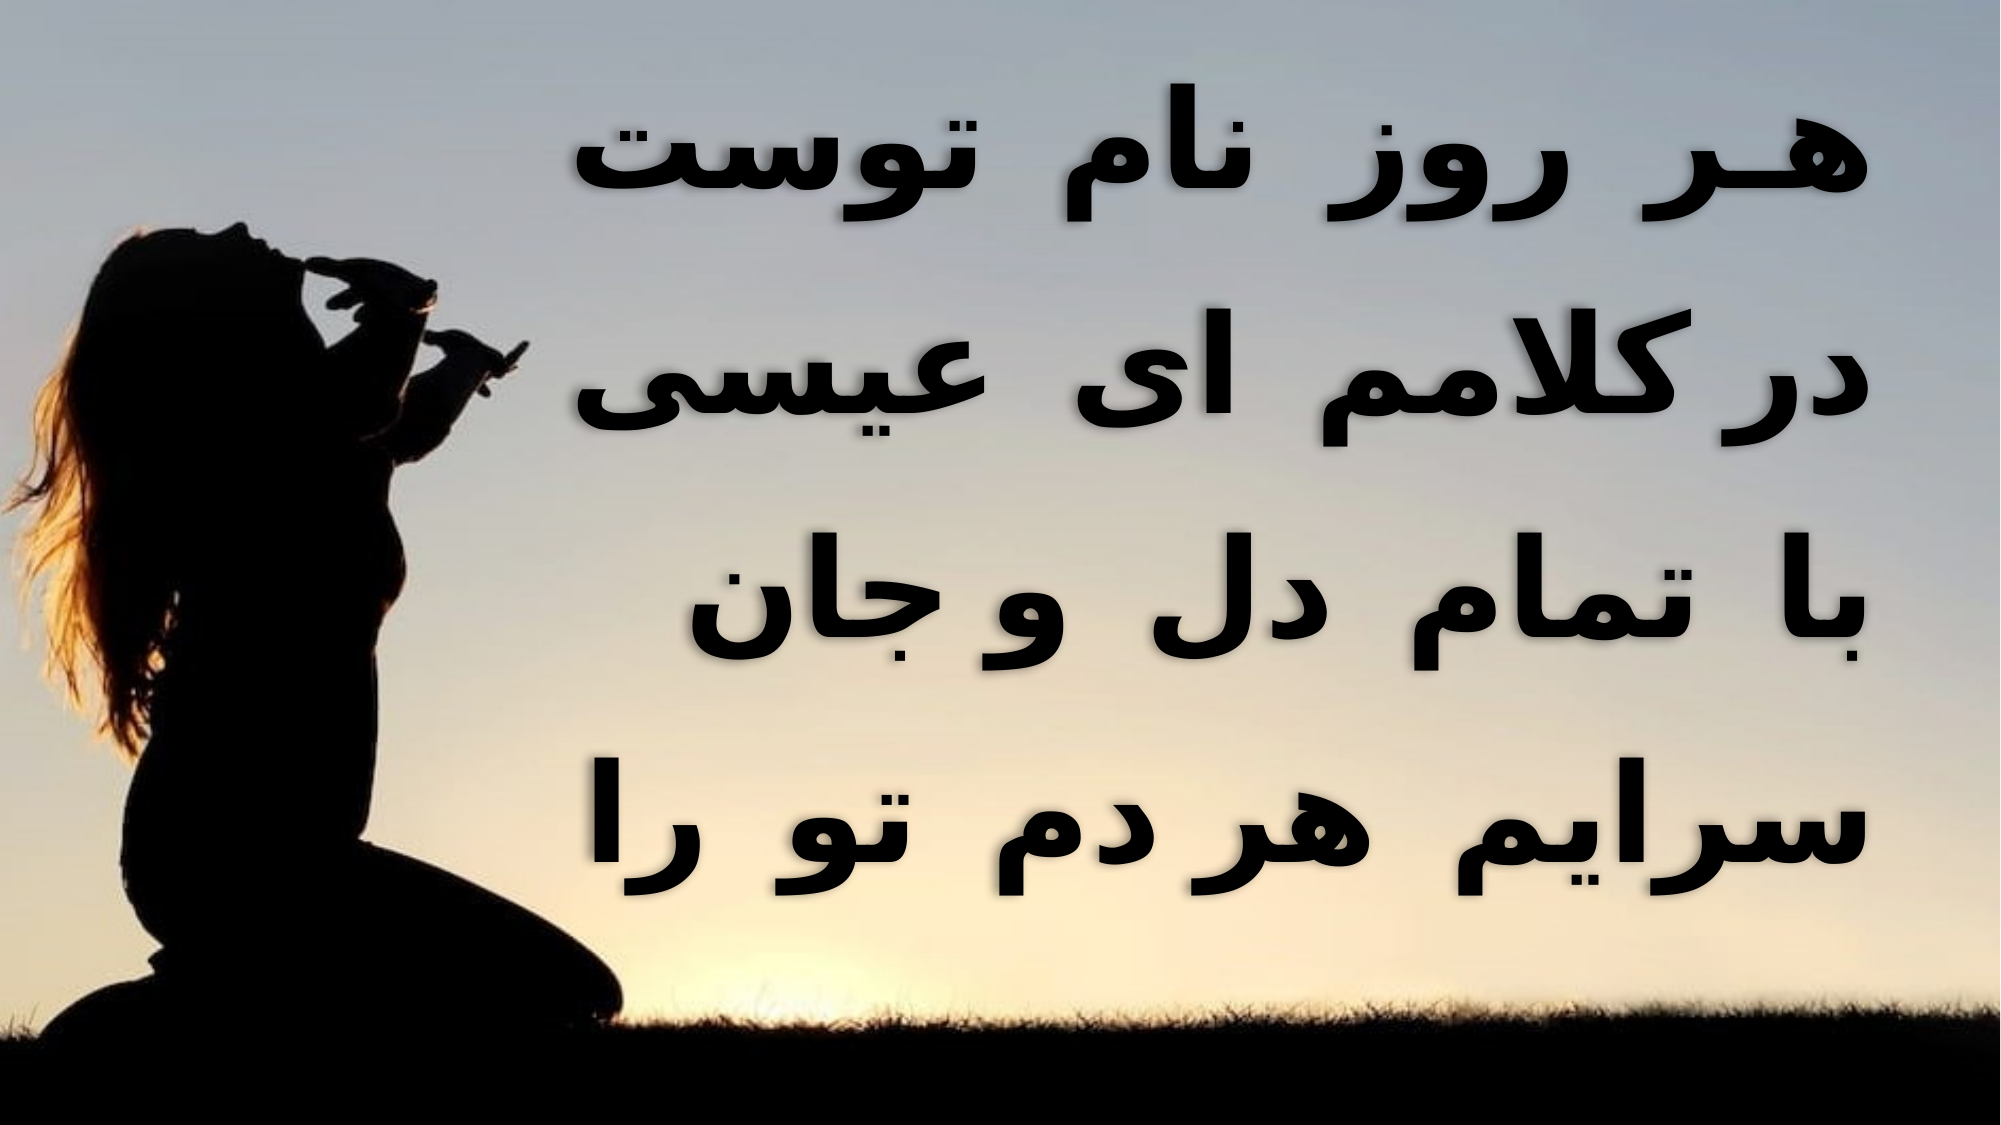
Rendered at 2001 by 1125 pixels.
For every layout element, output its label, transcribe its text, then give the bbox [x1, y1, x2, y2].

picture [0, 0, 2001, 1125]
text_box هـر روز نام توست در کلامم ای عیسی با تمام دل و جان سرایم هر دم تو را [18, 0, 2000, 898]
